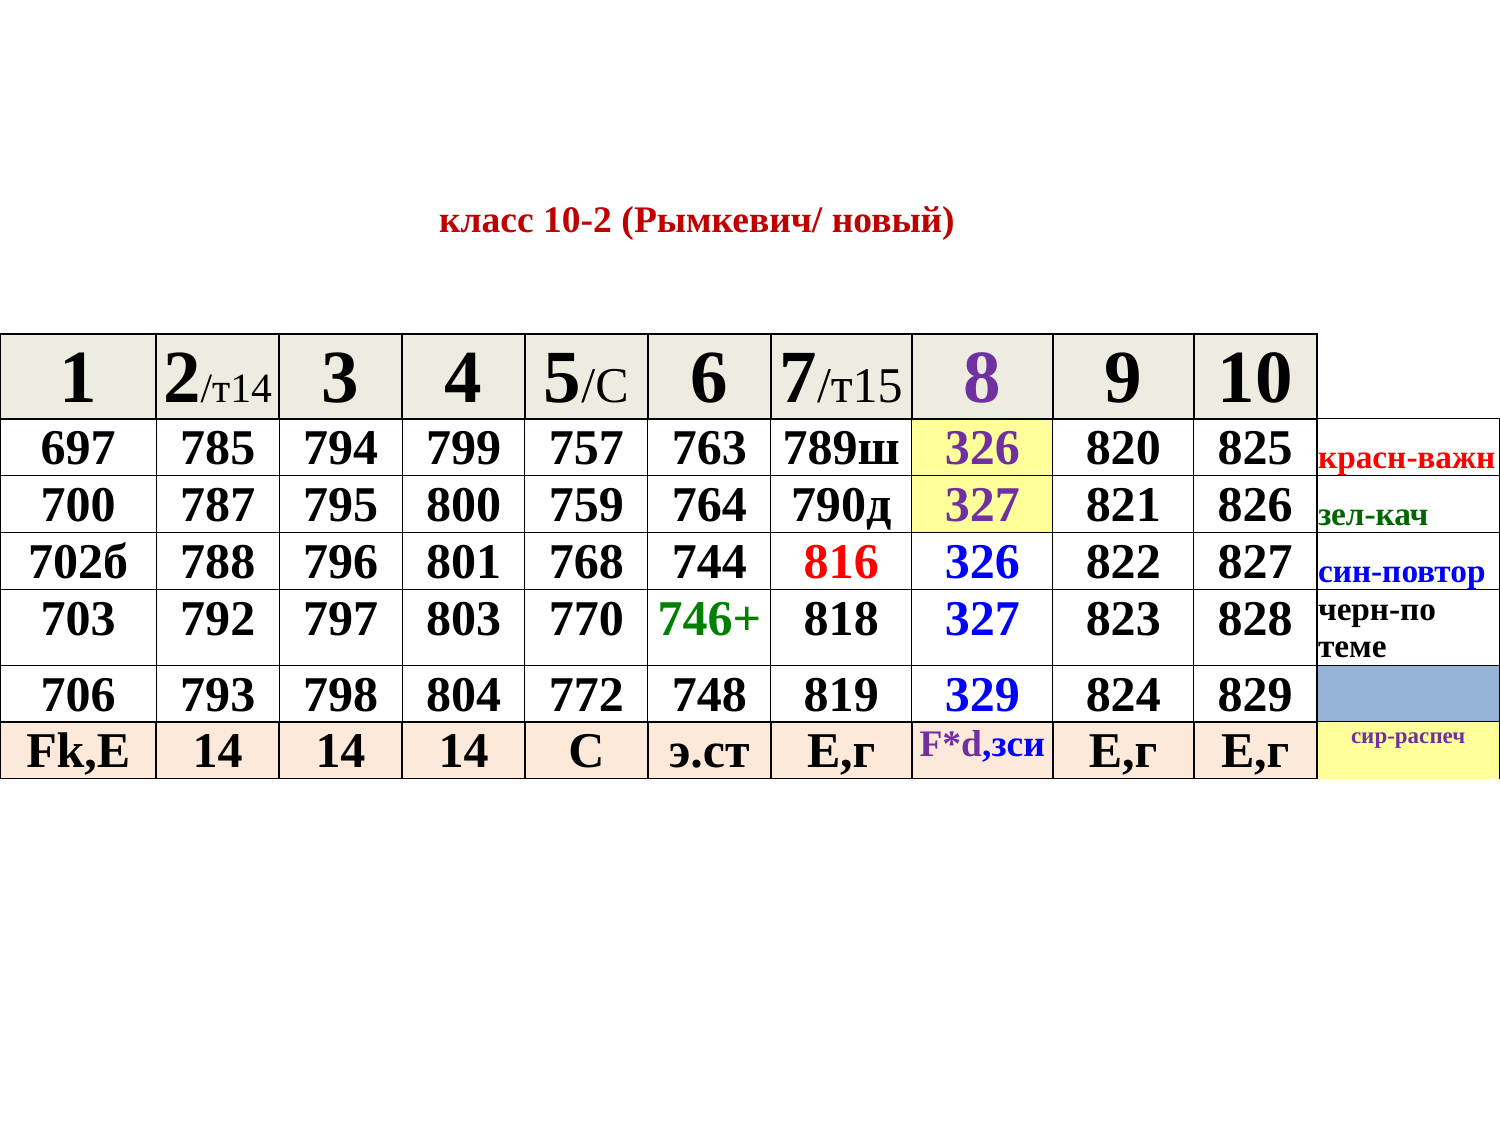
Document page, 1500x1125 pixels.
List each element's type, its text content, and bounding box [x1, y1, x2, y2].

table_cell 803 [403, 590, 524, 665]
table_cell 764 [648, 476, 770, 532]
table_cell Fk,Е [1, 723, 155, 778]
table_cell 789ш [771, 420, 911, 475]
table_cell 748 [648, 666, 770, 721]
table_cell 785 [157, 420, 279, 475]
table_header 1 [1, 335, 155, 418]
table_cell черн-по теме [1318, 590, 1499, 665]
table_cell Е,г [1054, 723, 1193, 778]
table_cell 700 [1, 476, 156, 532]
table_cell 828 [1194, 590, 1316, 665]
table_cell 790д [771, 476, 911, 532]
table_cell 763 [648, 420, 770, 475]
table_header 3 [280, 335, 401, 418]
table_header 8 [913, 335, 1052, 418]
table_header [1318, 334, 1500, 418]
table_cell 744 [648, 533, 770, 589]
table_cell 800 [403, 476, 524, 532]
table_cell 14 [403, 723, 524, 778]
table_cell 818 [771, 590, 911, 665]
table_cell 797 [280, 590, 402, 665]
table_cell 702б [1, 533, 156, 589]
table_header 5/C [526, 335, 647, 418]
table_cell 825 [1194, 420, 1316, 475]
table_cell 772 [525, 666, 647, 721]
table_cell 746+ [648, 590, 770, 665]
table_cell зел-кач [1318, 476, 1499, 532]
table_cell 787 [157, 476, 279, 532]
text_box класс 10-2 (Рымкевич/ новый) [424, 187, 971, 248]
table_cell 326 [912, 533, 1052, 589]
table_cell [1318, 666, 1499, 721]
table_cell 14 [157, 723, 278, 778]
table_cell 822 [1053, 533, 1193, 589]
table_cell красн-важн [1318, 419, 1499, 475]
table_cell 824 [1053, 666, 1193, 721]
table_cell 823 [1053, 590, 1193, 665]
table_cell 796 [280, 533, 402, 589]
table_header 4 [403, 335, 524, 418]
table_cell Е,г [772, 723, 911, 778]
table_header 9 [1054, 335, 1193, 418]
table_cell 327 [912, 590, 1052, 665]
table_cell 826 [1194, 476, 1316, 532]
table_cell 759 [525, 476, 647, 532]
table_cell 788 [157, 533, 279, 589]
table_cell С [526, 723, 647, 778]
table_cell 829 [1194, 666, 1316, 721]
table_cell 820 [1053, 420, 1193, 475]
table_cell 816 [771, 533, 911, 589]
table_cell 770 [525, 590, 647, 665]
table_cell F*d,зси [913, 723, 1052, 778]
table_cell сир-распеч [1318, 722, 1499, 779]
table_cell 801 [403, 533, 524, 589]
table_cell 798 [280, 666, 402, 721]
table_cell 799 [403, 420, 524, 475]
table_cell 326 [912, 420, 1052, 475]
table_cell 821 [1053, 476, 1193, 532]
table_cell 703 [1, 590, 156, 665]
table_cell 706 [1, 666, 156, 721]
table_cell 327 [912, 476, 1052, 532]
table_cell син-повтор [1318, 533, 1499, 589]
table_cell 819 [771, 666, 911, 721]
table_cell 697 [1, 420, 156, 475]
table_cell 804 [403, 666, 524, 721]
table_header 6 [649, 335, 770, 418]
table_cell 14 [280, 723, 401, 778]
table_cell 795 [280, 476, 402, 532]
table_cell 768 [525, 533, 647, 589]
table_header 7/т15 [772, 335, 911, 418]
table_cell Е,г [1195, 723, 1316, 778]
table_cell 793 [157, 666, 279, 721]
table_cell 827 [1194, 533, 1316, 589]
table_cell 757 [525, 420, 647, 475]
table_cell 329 [912, 666, 1052, 721]
table_cell э.ст [649, 723, 770, 778]
table_cell 792 [157, 590, 279, 665]
table_header 2/т14 [157, 335, 278, 418]
table_cell 794 [280, 420, 402, 475]
table_header 10 [1195, 335, 1316, 418]
